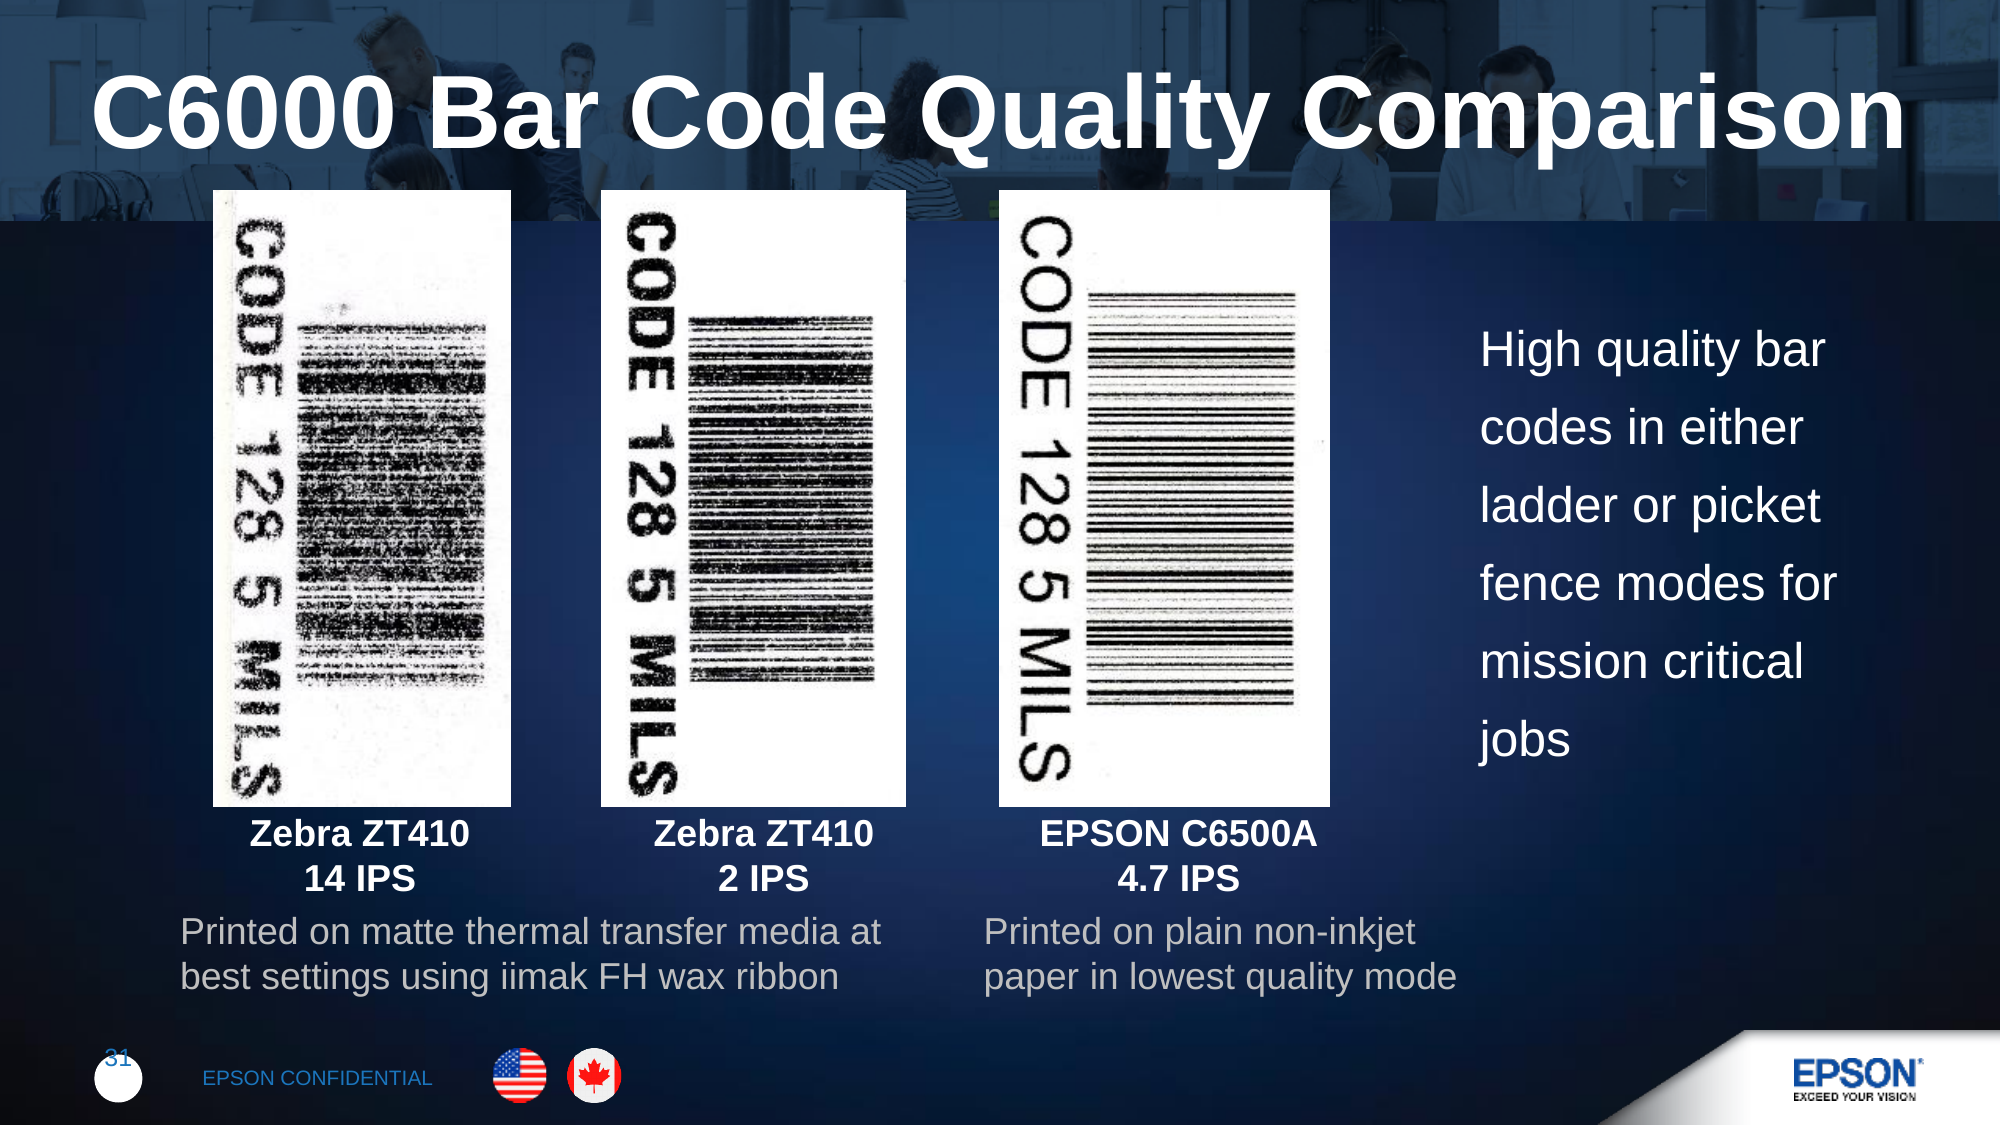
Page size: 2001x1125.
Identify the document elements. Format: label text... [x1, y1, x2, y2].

text_box High quality bar codes in either ladder or picket fence modes for mission critical jobs [1464, 290, 1859, 797]
picture [0, 0, 2000, 1125]
text_box Printed on matte thermal transfer media at best settings using iimak FH wax ribbon [165, 899, 906, 1005]
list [999, 190, 1330, 807]
slide_number 31 [86, 1026, 151, 1086]
title C6000 Bar Code Quality Comparison [68, 6, 1932, 224]
text_box EPSON C6500A 4.7 IPS [1003, 801, 1355, 899]
text_box Zebra ZT410 14 IPS [184, 801, 536, 899]
text_box Printed on plain non-inkjet paper in lowest quality mode [968, 899, 1537, 1005]
text_box Zebra ZT410 2 IPS [588, 801, 940, 907]
